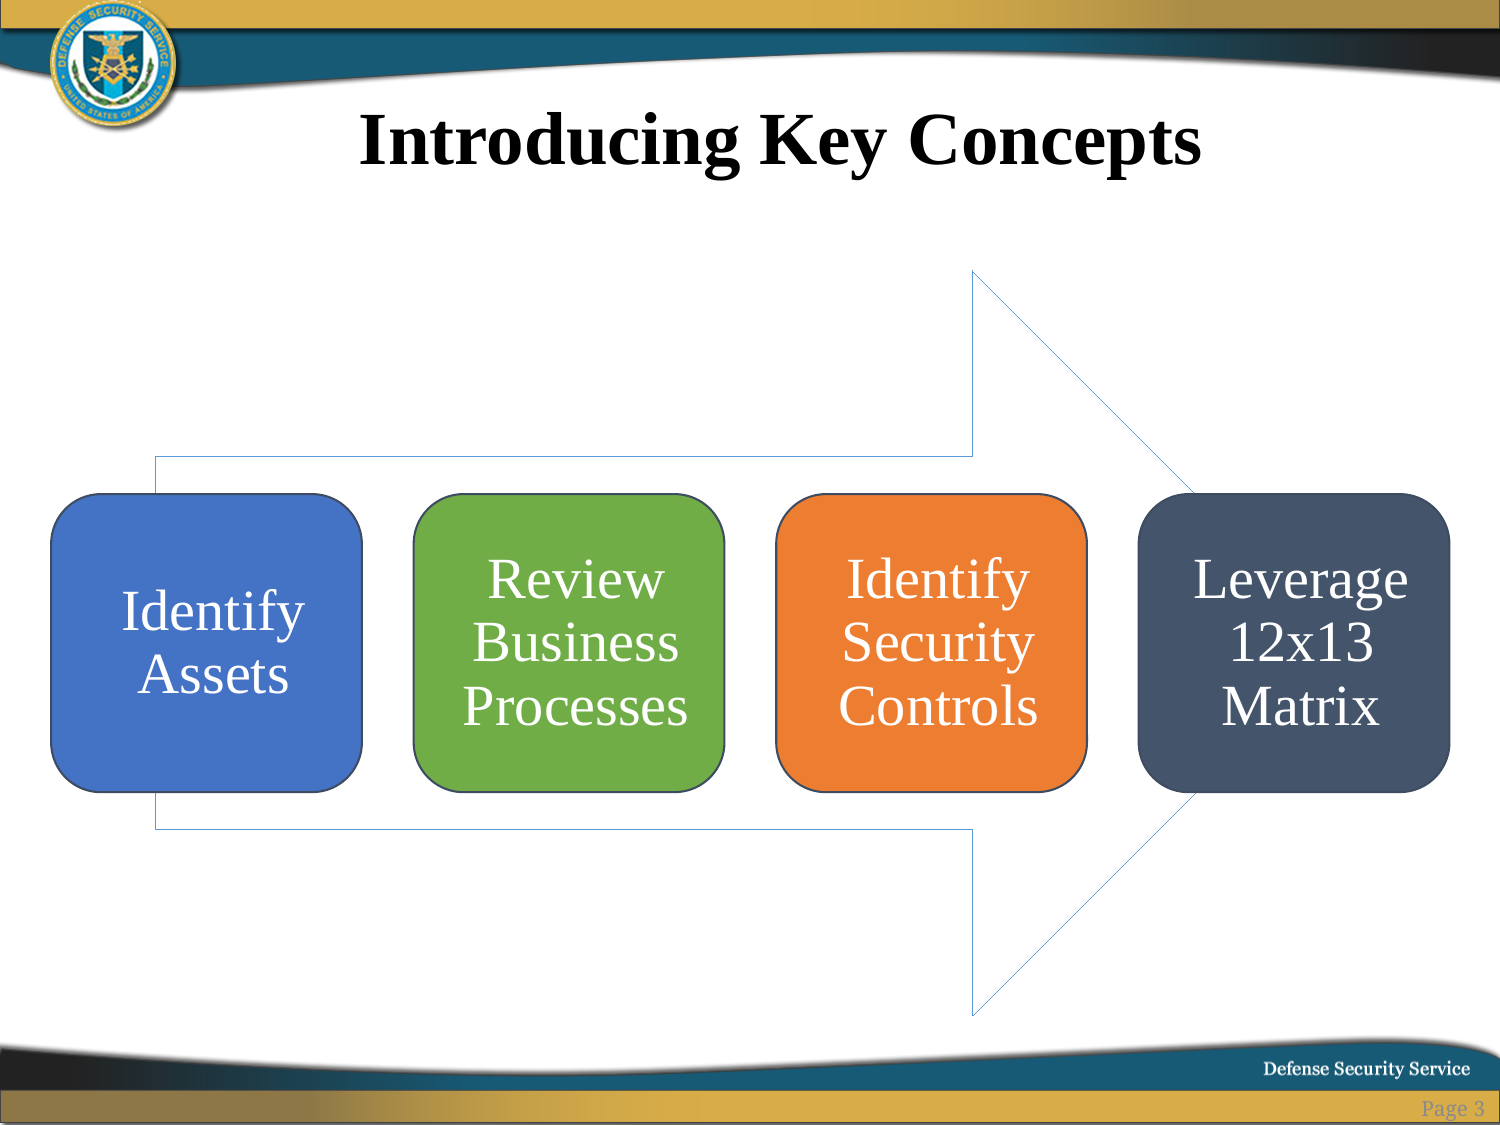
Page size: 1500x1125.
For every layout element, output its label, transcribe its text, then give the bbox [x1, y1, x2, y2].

picture [0, 974, 1500, 1125]
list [50, 270, 1450, 1016]
title Introducing Key Concepts [165, 92, 1397, 193]
picture [0, 0, 1500, 146]
